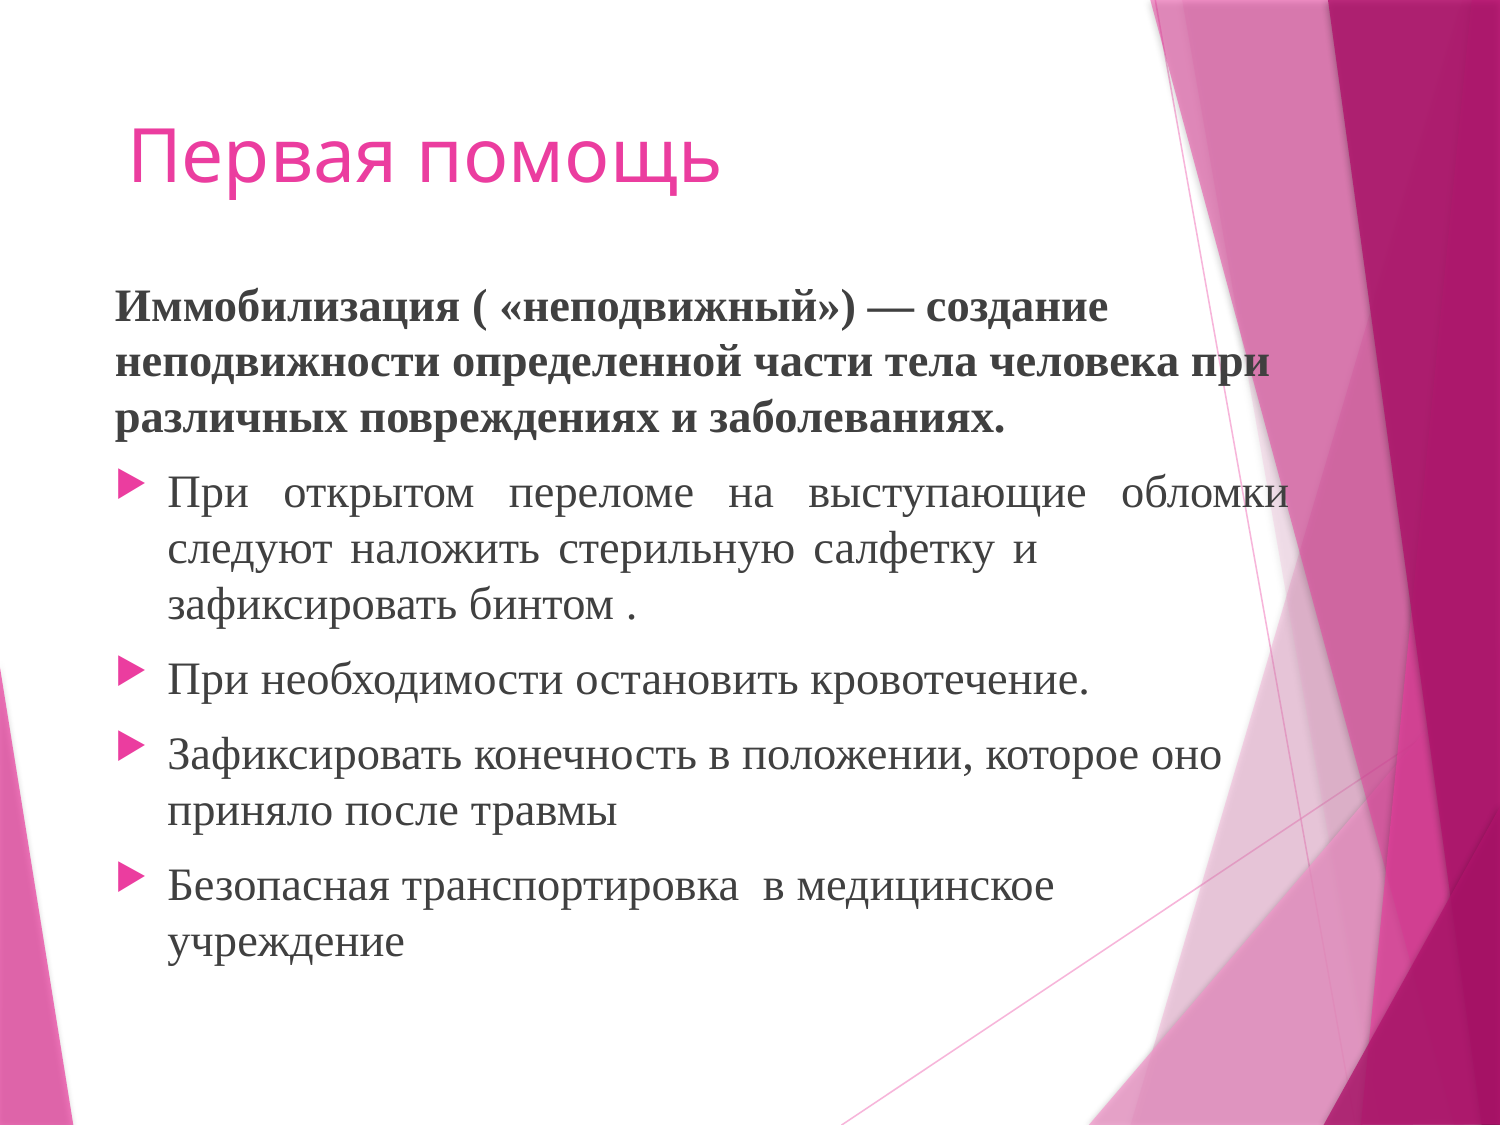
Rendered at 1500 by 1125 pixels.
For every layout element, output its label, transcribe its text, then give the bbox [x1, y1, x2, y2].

title Первая помощь [112, 99, 1142, 244]
list Иммобилизация ( «неподвижный») — создание неподвижности определенной части тела человека при различных повреждениях и заболеваниях. При открытом переломе на выступающие обломки следуют наложить стерильную салфетку и зафиксировать бинтом . При необходимости остановить кровотечение. Зафиксировать конечность в положении, которое оно приняло после травмы Безопасная транспортировка в медицинское учреждение [99, 267, 1306, 976]
